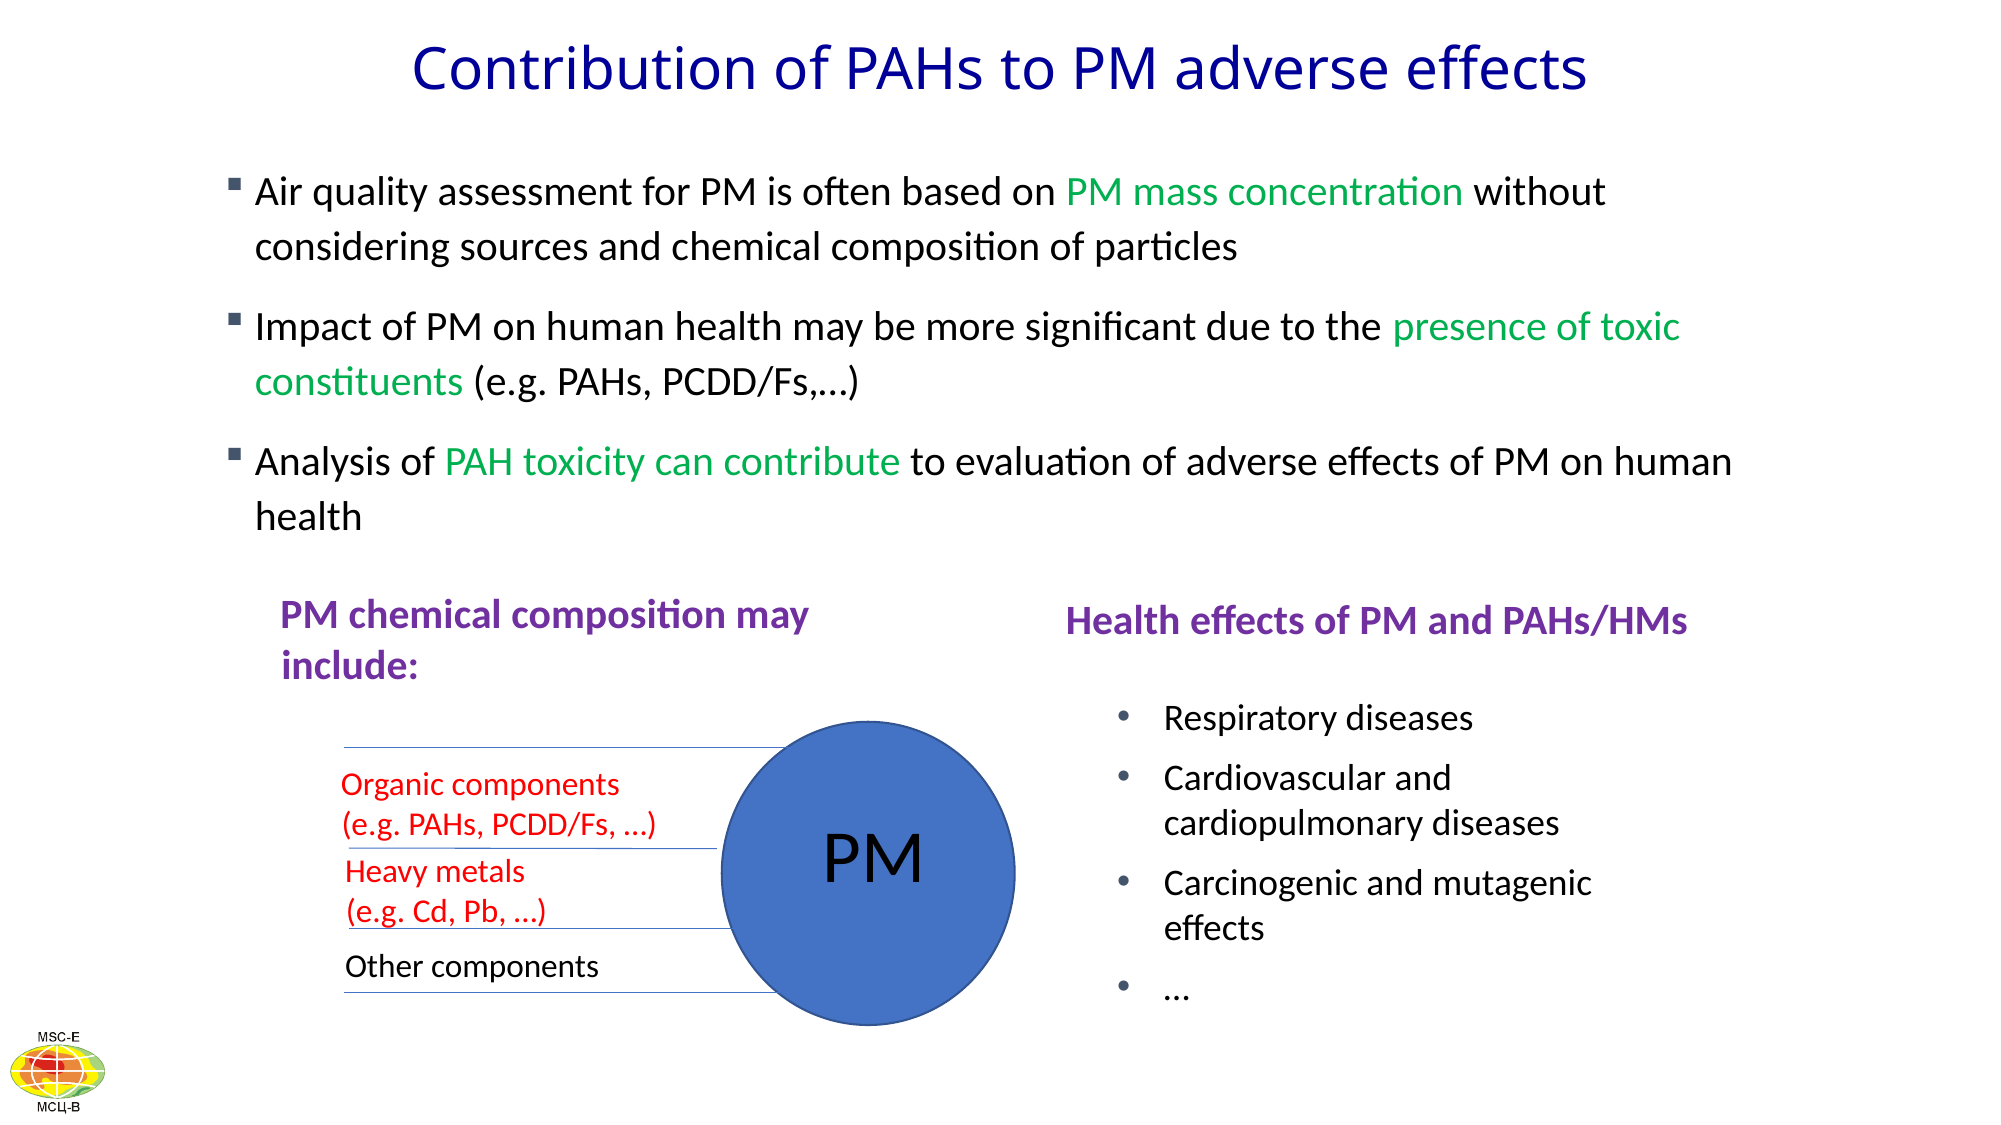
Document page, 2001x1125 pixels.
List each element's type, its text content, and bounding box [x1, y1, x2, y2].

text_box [10, 1032, 105, 1114]
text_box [326, 721, 1015, 1025]
text_box Air quality assessment for PM is often based on PM mass concentration without considering sources and chemical composition of particles Impact of PM on human health may be more significant due to the presence of toxic constituents (e.g. PAHs, PCDD/Fs,…) Analysis of PAH toxicity can contribute to evaluation of adverse effects of PM on human health [210, 151, 1812, 547]
text_box Health effects of PM and PAHs/HMs [1045, 585, 1709, 660]
text_box Respiratory diseases Cardiovascular and cardiopulmonary diseases Carcinogenic and mutagenic effects … [1102, 685, 1654, 963]
text_box PM chemical composition may include: [265, 579, 851, 655]
text_box Contribution of PAHs to PM adverse effects [249, 15, 1750, 117]
